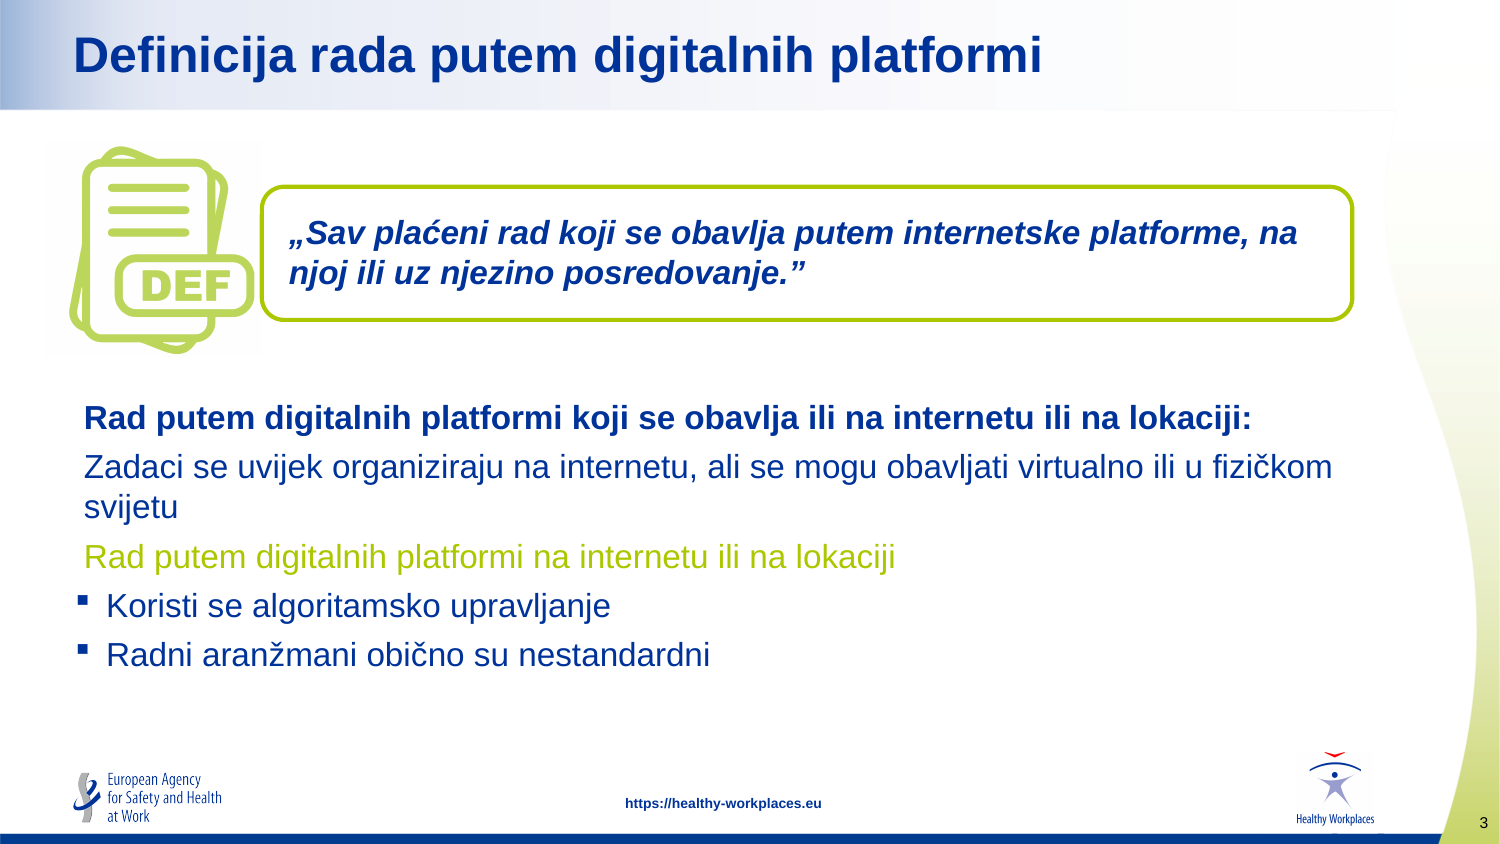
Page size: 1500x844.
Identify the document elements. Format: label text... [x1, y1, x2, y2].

text_box [268, 184, 1355, 322]
list Rad putem digitalnih platformi koji se obavlja ili na internetu ili na lokaciji: Zadaci se uvijek organiziraju na internetu, ali se mogu obavljati virtualno ili u fizičkom svijetu Rad putem digitalnih platformi na internetu ili na lokaciji Koristi se algoritamsko upravljanje Radni aranžmani obično su nestandardni [75, 396, 1353, 719]
picture [0, 0, 1500, 844]
title Definicija rada putem digitalnih platformi [73, 22, 1314, 83]
